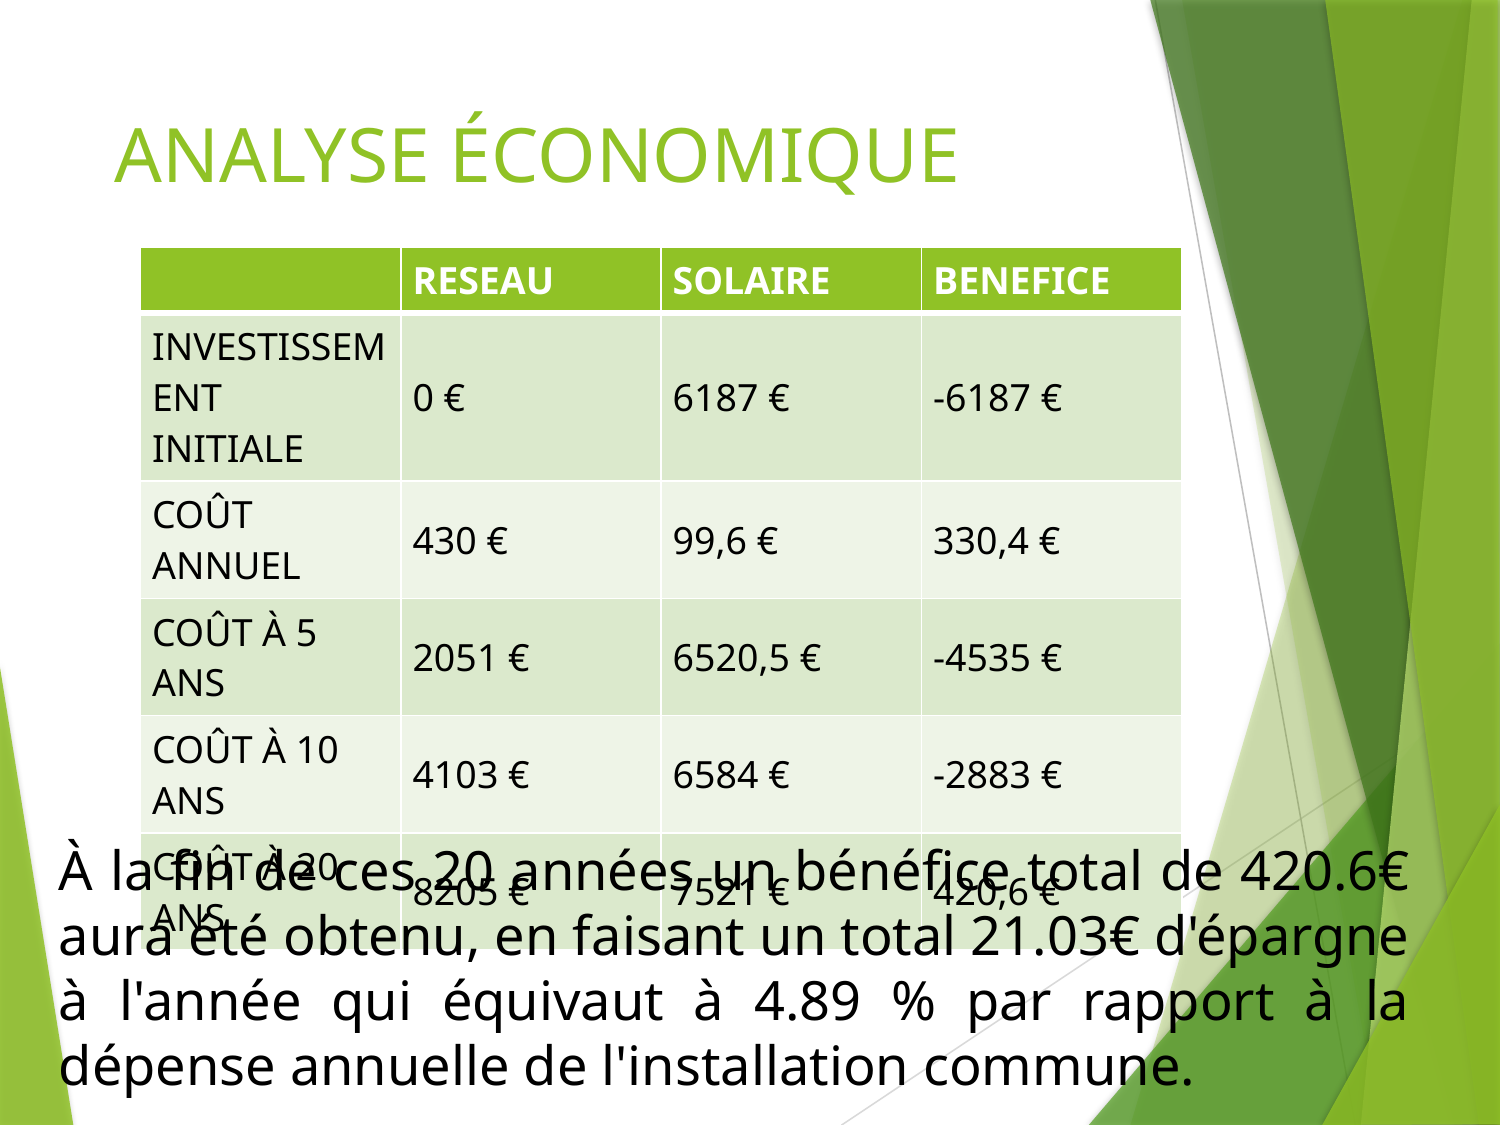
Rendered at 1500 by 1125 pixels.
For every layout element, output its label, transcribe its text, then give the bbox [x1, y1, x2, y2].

table_cell 430 € [402, 482, 660, 598]
table_header SOLAIRE [662, 248, 921, 310]
table_cell COÛT À 10 ANS [141, 716, 400, 828]
title ANALYSE ÉCONOMIQUE [99, 99, 1142, 317]
table_header BENEFICE [922, 248, 1181, 310]
table_cell INVESTISSEMENT INITIALE [141, 316, 400, 480]
table_cell 6520,5 € [662, 599, 921, 715]
table_cell 6584 € [662, 716, 921, 828]
table_header [141, 248, 400, 310]
table_cell 4103 € [402, 716, 660, 828]
text_box À la fin de ces 20 années un bénéfice total de 420.6€ aura été obtenu, en faisant un total 21.03€ d'épargne à l'année qui équivaut à 4.89 % par rapport à la dépense annuelle de l'installation commune. [44, 828, 1427, 1104]
table_cell 2051 € [402, 599, 660, 715]
table_header RESEAU [402, 248, 660, 310]
table_cell -6187 € [922, 316, 1181, 480]
table_cell 99,6 € [662, 482, 921, 598]
table_cell -4535 € [922, 599, 1181, 715]
table_cell 330,4 € [922, 482, 1181, 598]
table_cell 0 € [402, 316, 660, 480]
table_cell COÛT ANNUEL [141, 482, 400, 598]
table_cell COÛT À 5 ANS [141, 599, 400, 715]
table_cell -2883 € [922, 716, 1181, 828]
table_cell 6187 € [662, 316, 921, 480]
